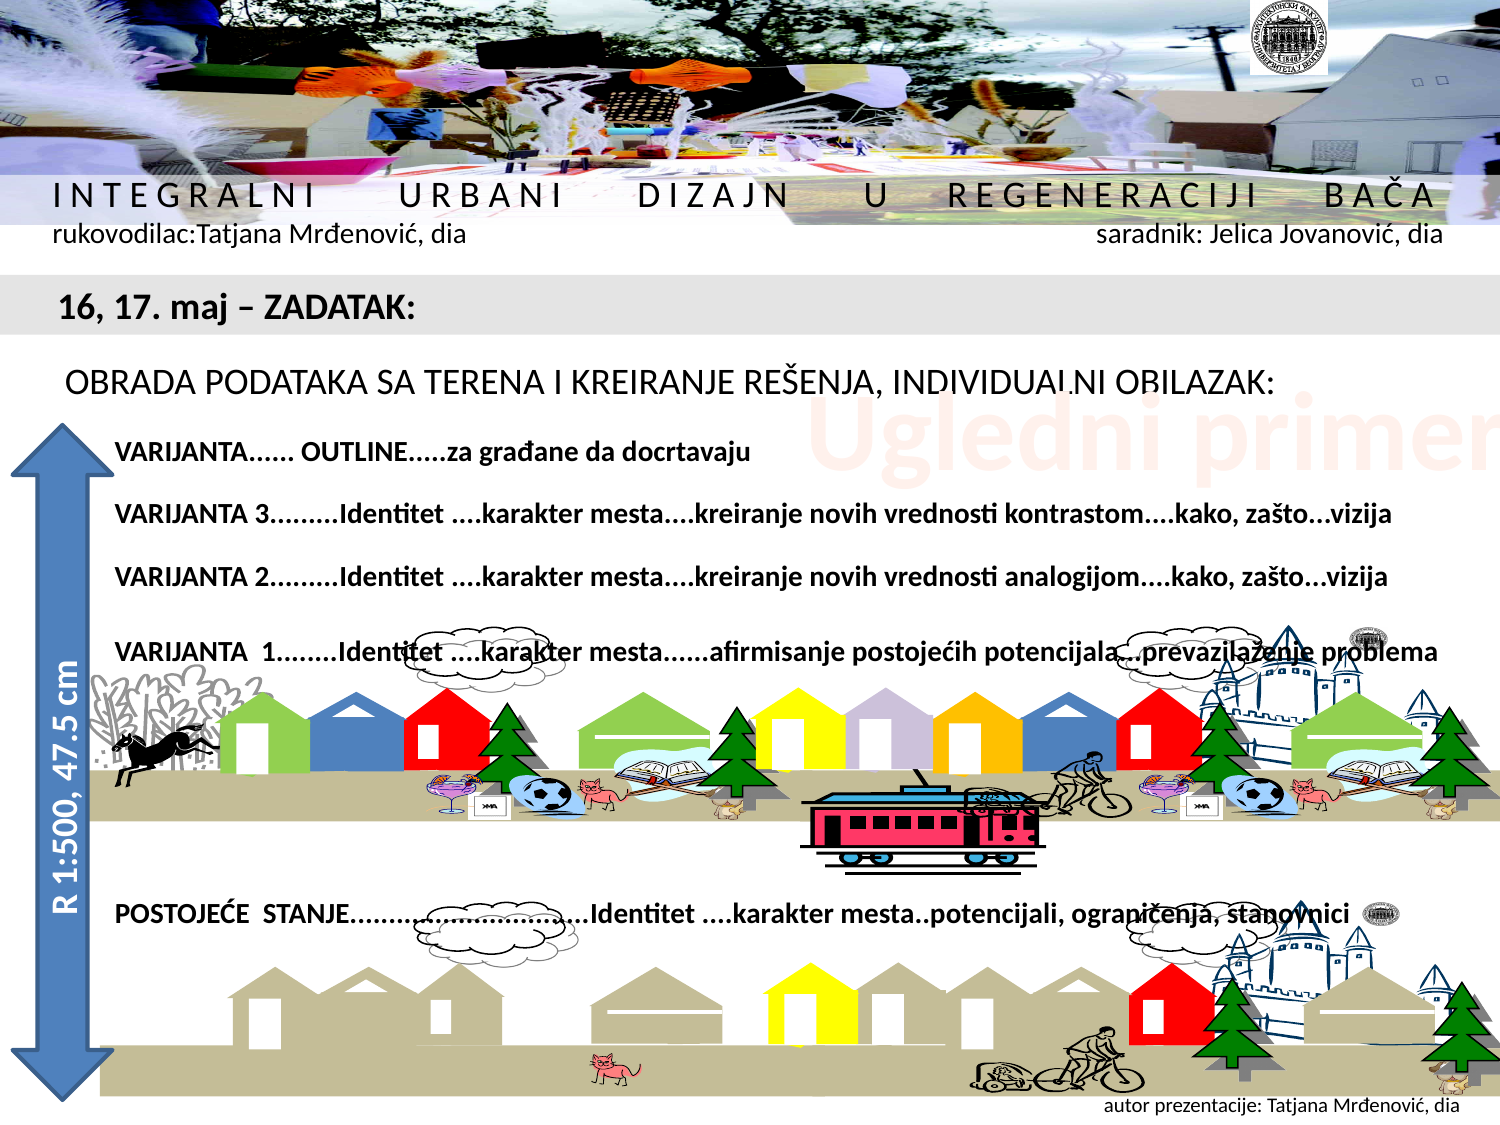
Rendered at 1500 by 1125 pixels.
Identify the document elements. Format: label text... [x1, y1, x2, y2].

text_box Ugledni primer [790, 349, 1500, 500]
picture [0, 0, 1500, 174]
text_box [10, 931, 94, 1103]
text_box VARIJANTA 2.........Identitet ....karakter mesta....kreiranje novih vrednosti analogijom....kako, zašto...vizija [99, 549, 1463, 600]
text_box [87, 624, 1500, 876]
text_box OBRADA PODATAKA SA TERENA I KREIRANJE REŠENJA, INDIVIDUALNI OBILAZAK: [50, 349, 790, 410]
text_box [99, 887, 1500, 1097]
text_box VARIJANTA...... OUTLINE.....za građane da docrtavaju [99, 424, 790, 475]
text_box 16, 17. maj – ZADATAK: [0, 274, 1500, 335]
text_box R 1:500, 47.5 cm [32, 580, 92, 931]
text_box [10, 422, 115, 580]
text_box VARIJANTA 3.........Identitet ....karakter mesta....kreiranje novih vrednosti kontrastom....kako, zašto...vizija [99, 487, 1463, 538]
